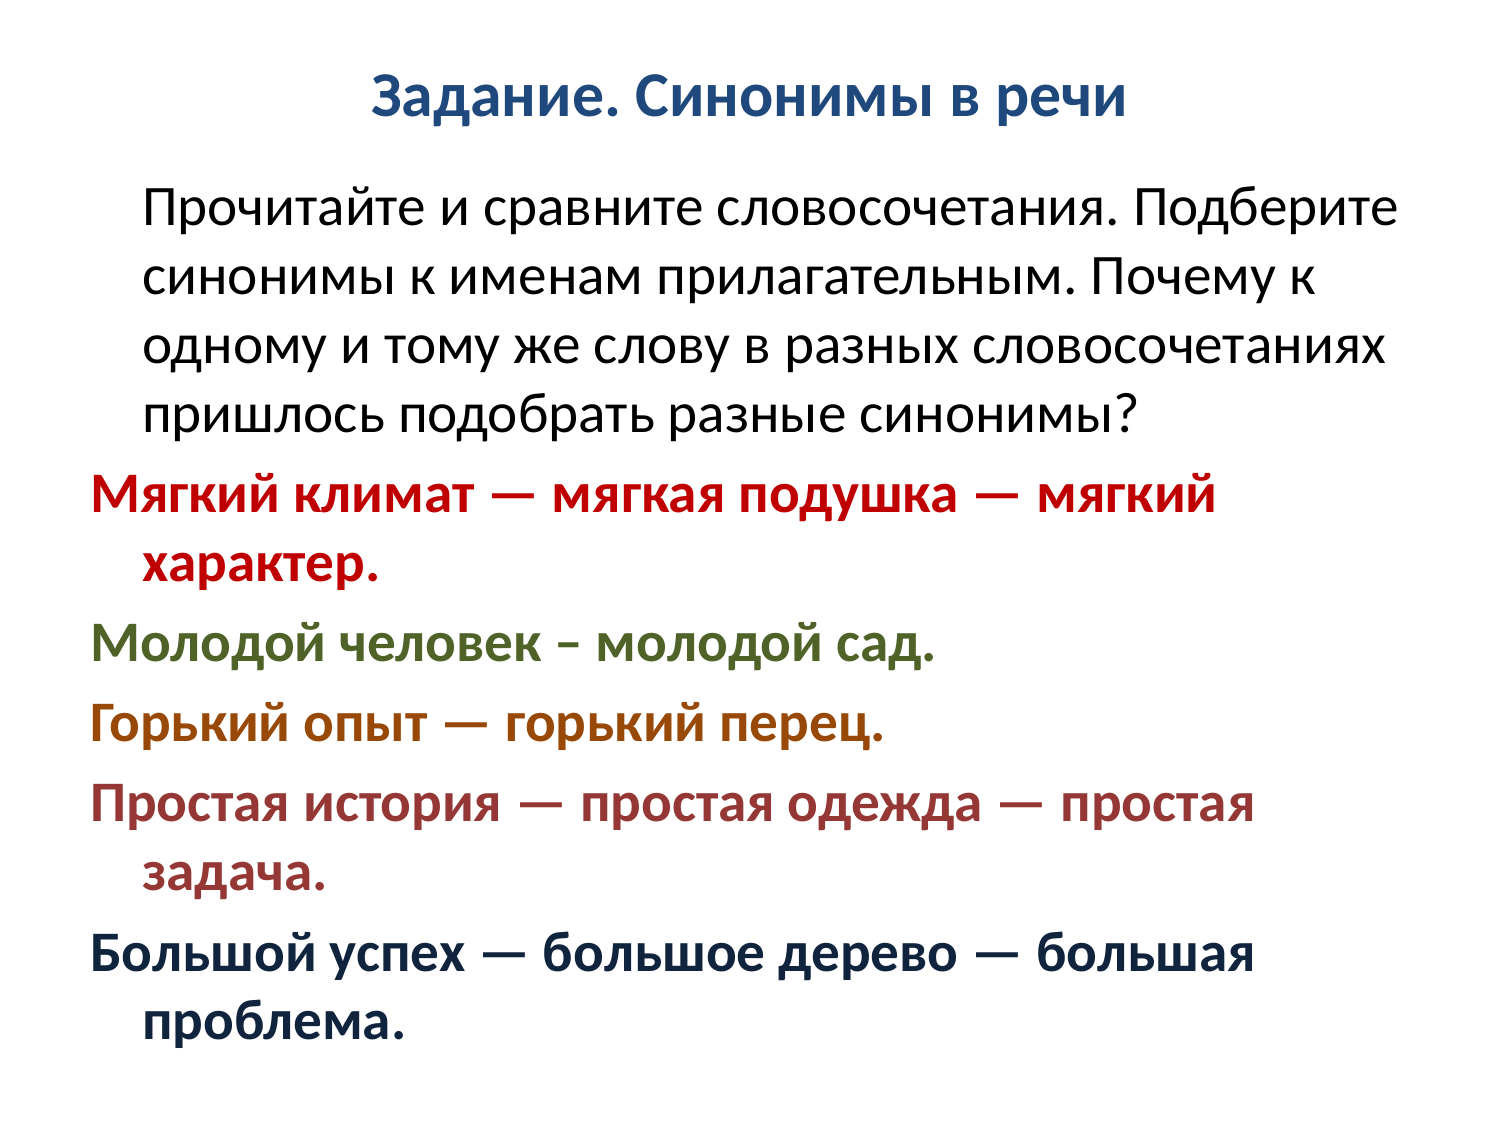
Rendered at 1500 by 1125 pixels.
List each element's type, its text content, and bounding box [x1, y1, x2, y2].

title Задание. Синонимы в речи [75, 45, 1425, 138]
list Прочитайте и сравните словосочетания. Подберите синонимы к именам прилагательным. Почему к одному и тому же слову в разных словосочетаниях пришлось подобрать разные синонимы? Мягкий климат — мягкая подушка — мягкий характер. Молодой человек – молодой сад. Горький опыт — горький перец. Простая история — простая одежда — простая задача. Большой успех — большое дерево — большая проблема. [75, 160, 1425, 1071]
